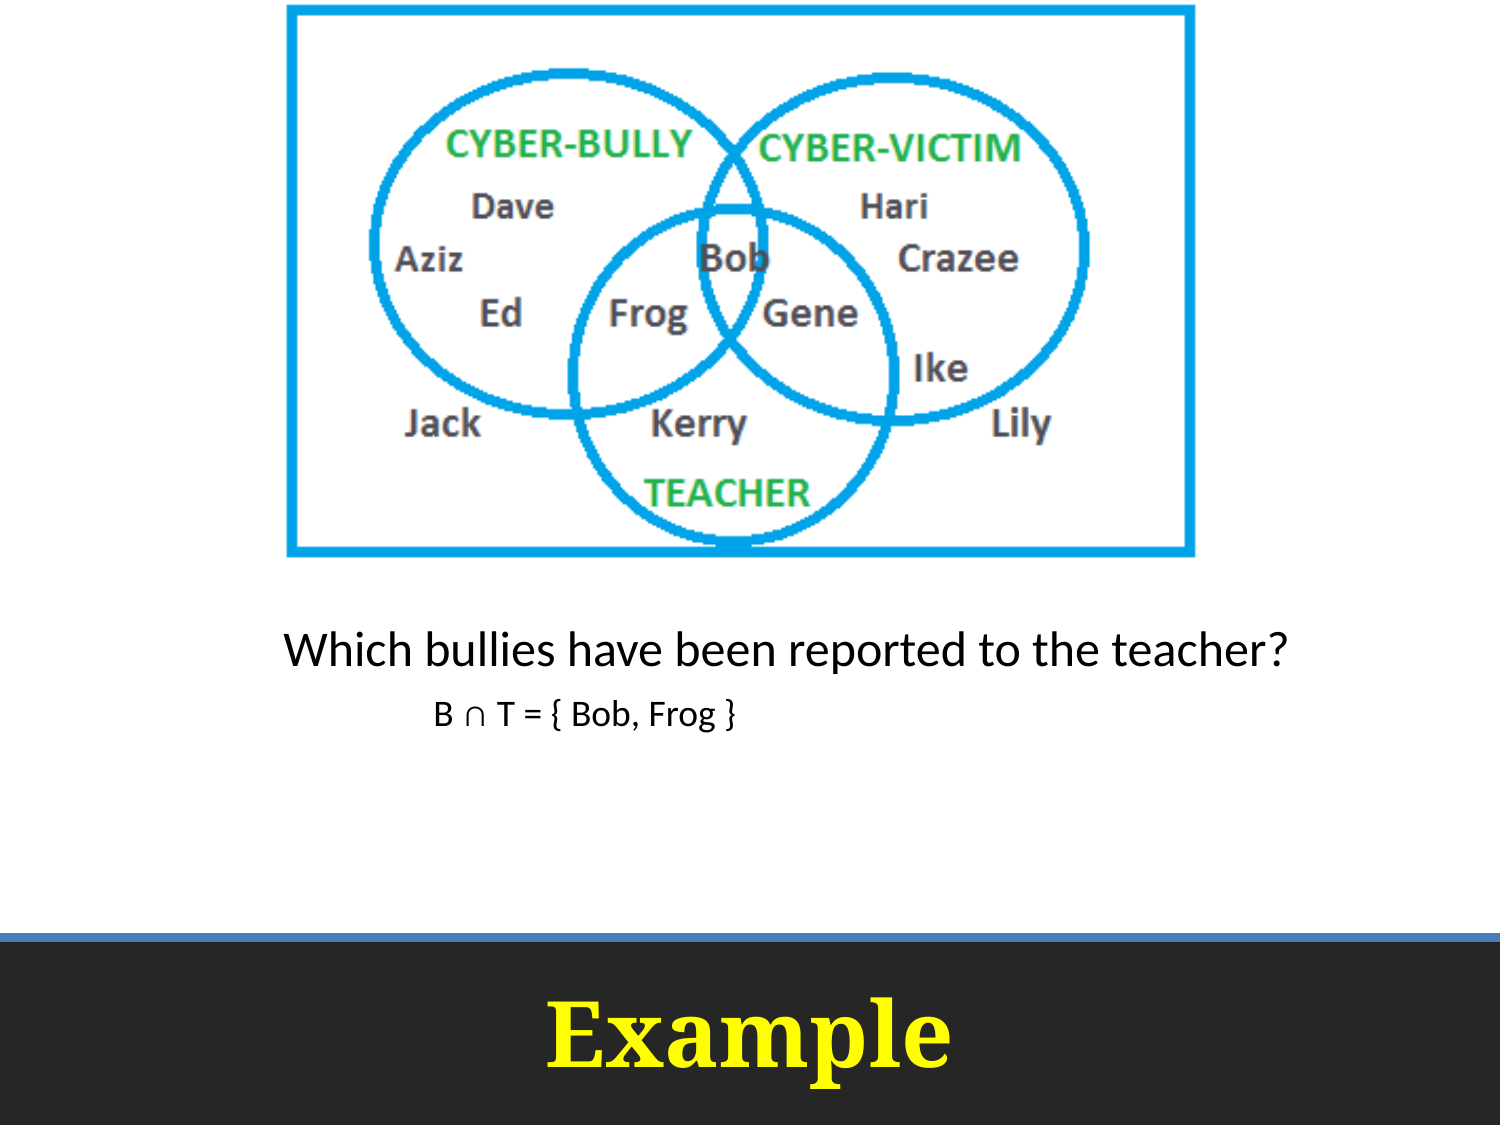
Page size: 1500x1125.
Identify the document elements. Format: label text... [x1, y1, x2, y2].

title Example [75, 937, 1425, 1125]
picture [283, 0, 1201, 561]
text_box Which bullies have been reported to the teacher? B ∩ T = { Bob, Frog } [268, 608, 1317, 744]
